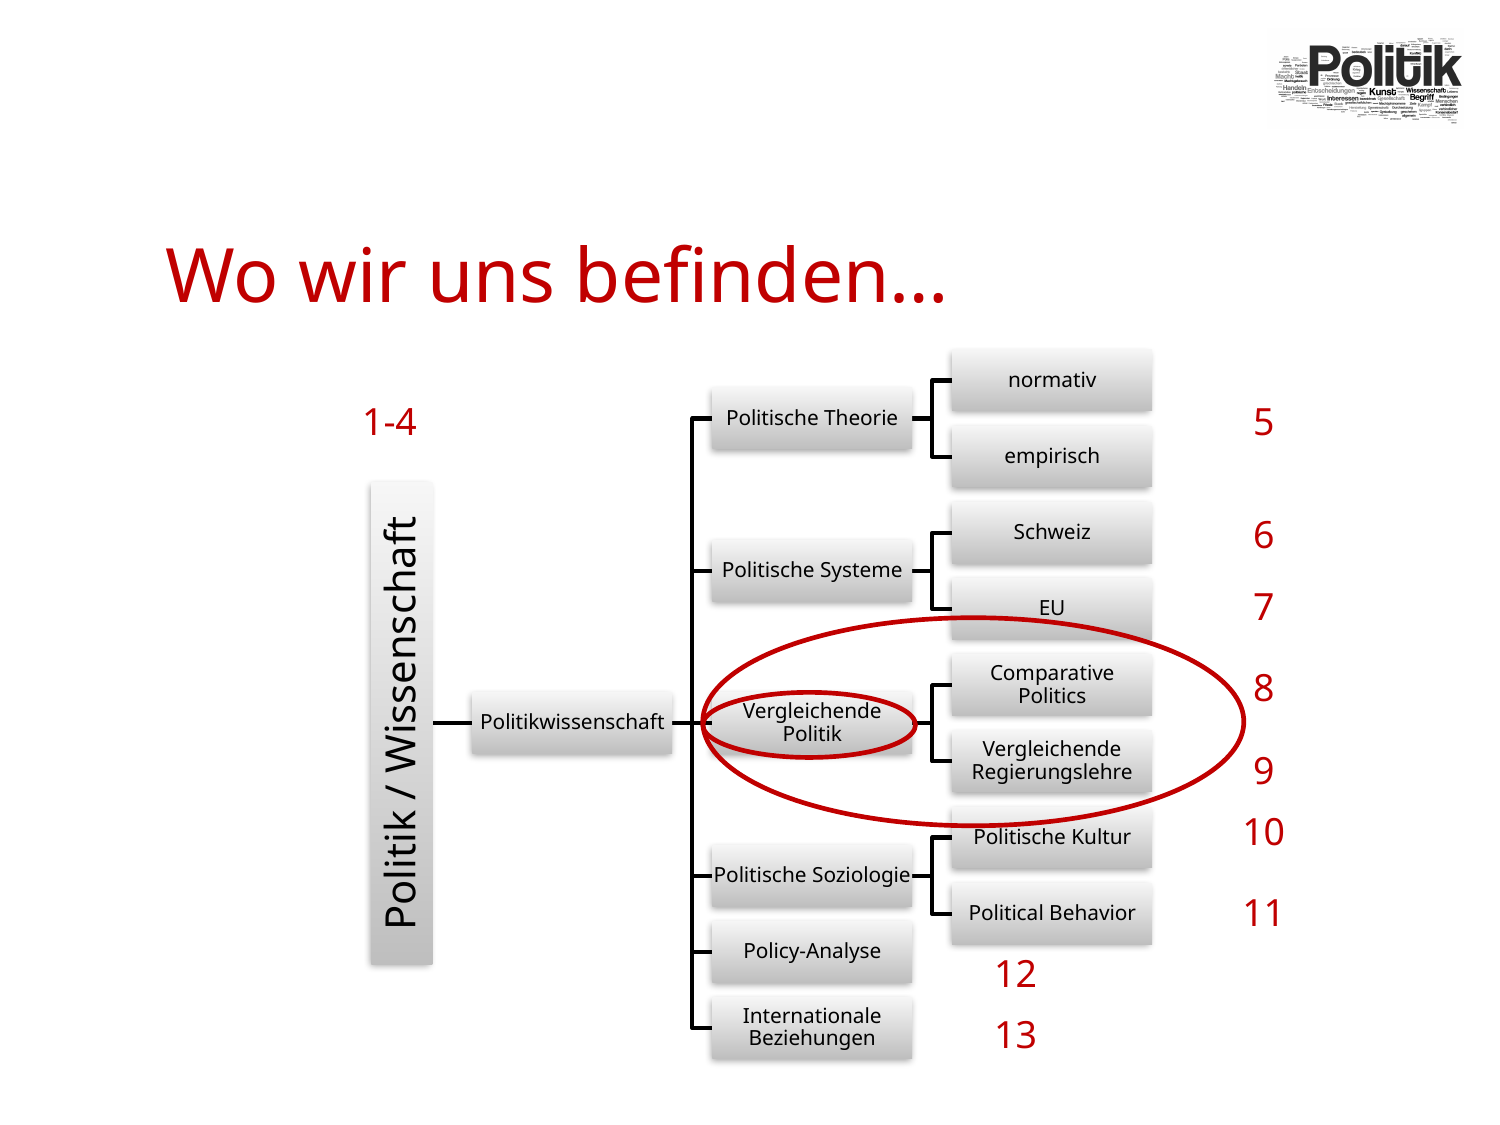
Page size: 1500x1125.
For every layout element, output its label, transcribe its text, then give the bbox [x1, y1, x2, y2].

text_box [52, 349, 1471, 1059]
title Wo wir uns befinden… [150, 137, 1350, 325]
